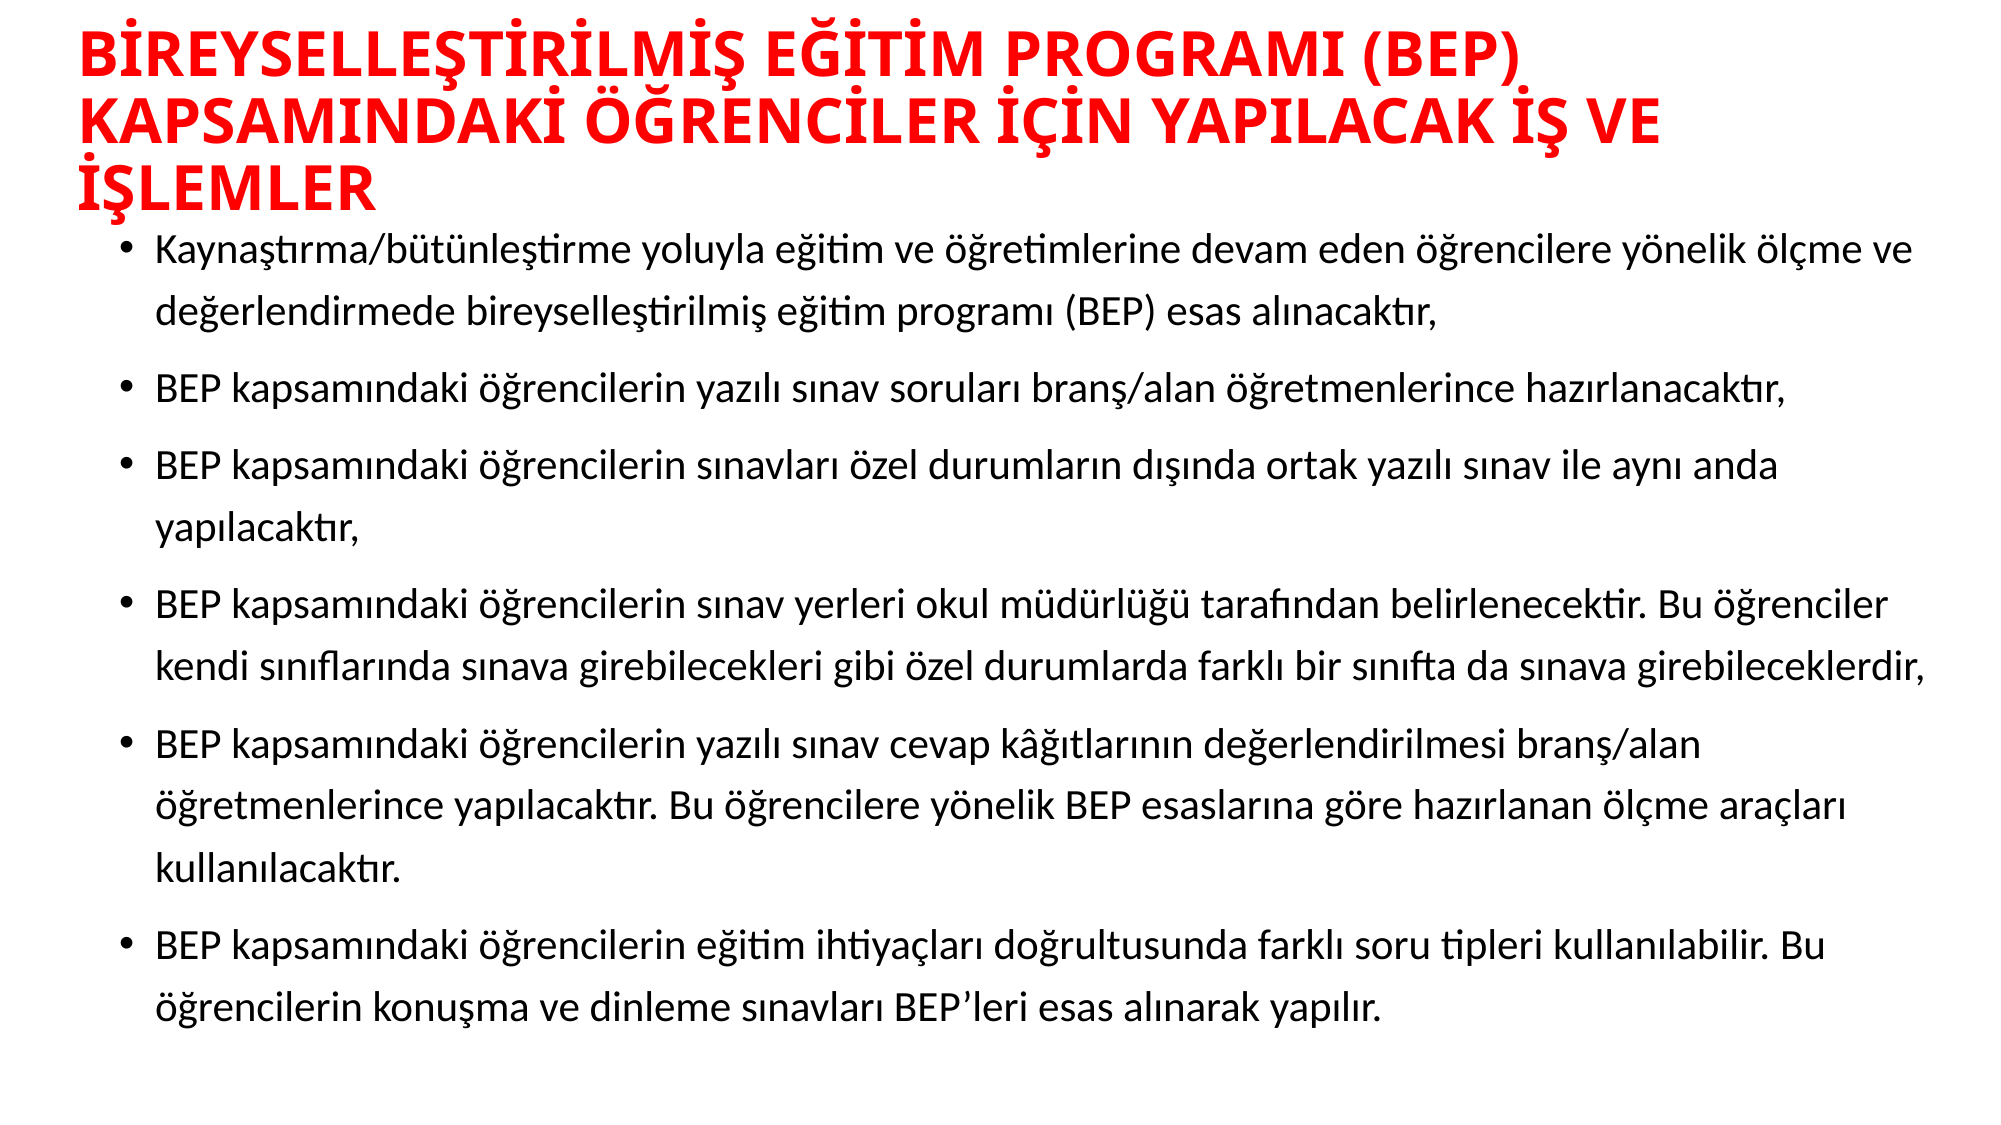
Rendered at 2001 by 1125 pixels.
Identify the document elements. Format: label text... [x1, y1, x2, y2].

title BİREYSELLEŞTİRİLMİŞ EĞİTİM PROGRAMI (BEP) KAPSAMINDAKİ ÖĞRENCİLER İÇİN YAPILACAK İŞ VE İŞLEMLER [62, 14, 1955, 232]
list Kaynaştırma/bütünleştirme yoluyla eğitim ve öğretimlerine devam eden öğrencilere yönelik ölçme ve değerlendirmede bireyselleştirilmiş eğitim programı (BEP) esas alınacaktır, BEP kapsamındaki öğrencilerin yazılı sınav soruları branş/alan öğretmenlerince hazırlanacaktır, BEP kapsamındaki öğrencilerin sınavları özel durumların dışında ortak yazılı sınav ile aynı anda yapılacaktır, BEP kapsamındaki öğrencilerin sınav yerleri okul müdürlüğü tarafından belirlenecektir. Bu öğrenciler kendi sınıflarında sınava girebilecekleri gibi özel durumlarda farklı bir sınıfta da sınava girebileceklerdir, BEP kapsamındaki öğrencilerin yazılı sınav cevap kâğıtlarının değerlendirilmesi branş/alan öğretmenlerince yapılacaktır. Bu öğrencilere yönelik BEP esaslarına göre hazırlanan ölçme araçları kullanılacaktır. BEP kapsamındaki öğrencilerin eğitim ihtiyaçları doğrultusunda farklı soru tipleri kullanılabilir. Bu öğrencilerin konuşma ve dinleme sınavları BEP’leri esas alınarak yapılır. [104, 202, 1967, 1105]
